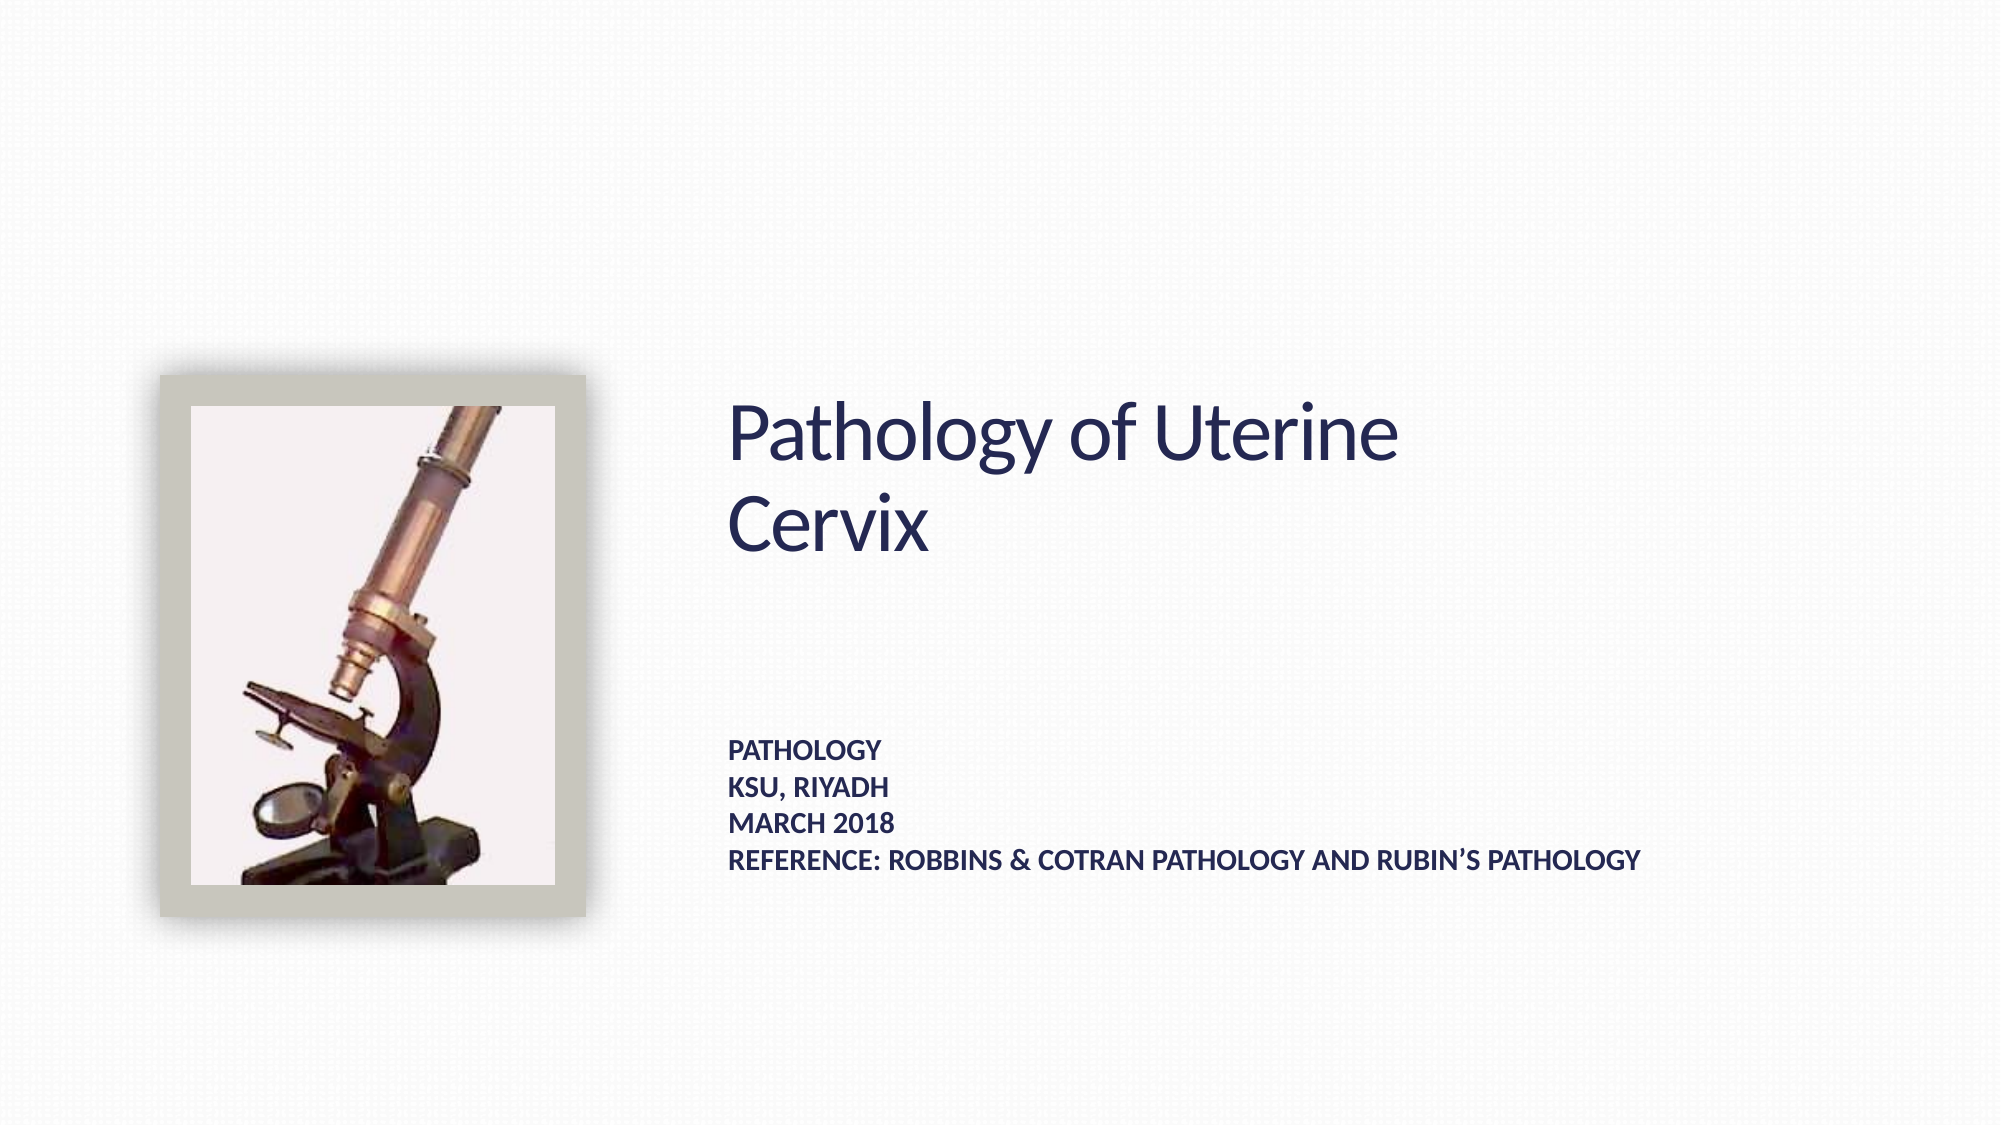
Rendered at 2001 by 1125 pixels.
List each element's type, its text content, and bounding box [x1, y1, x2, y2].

title Pathology of Uterine Cervix [712, 379, 1584, 646]
picture [190, 405, 556, 886]
subtitle PATHOLOGY KSU, RIYADH MARCH 2018 Reference: Robbins & Cotran Pathology and Rubin’s Pathology [713, 722, 1709, 885]
